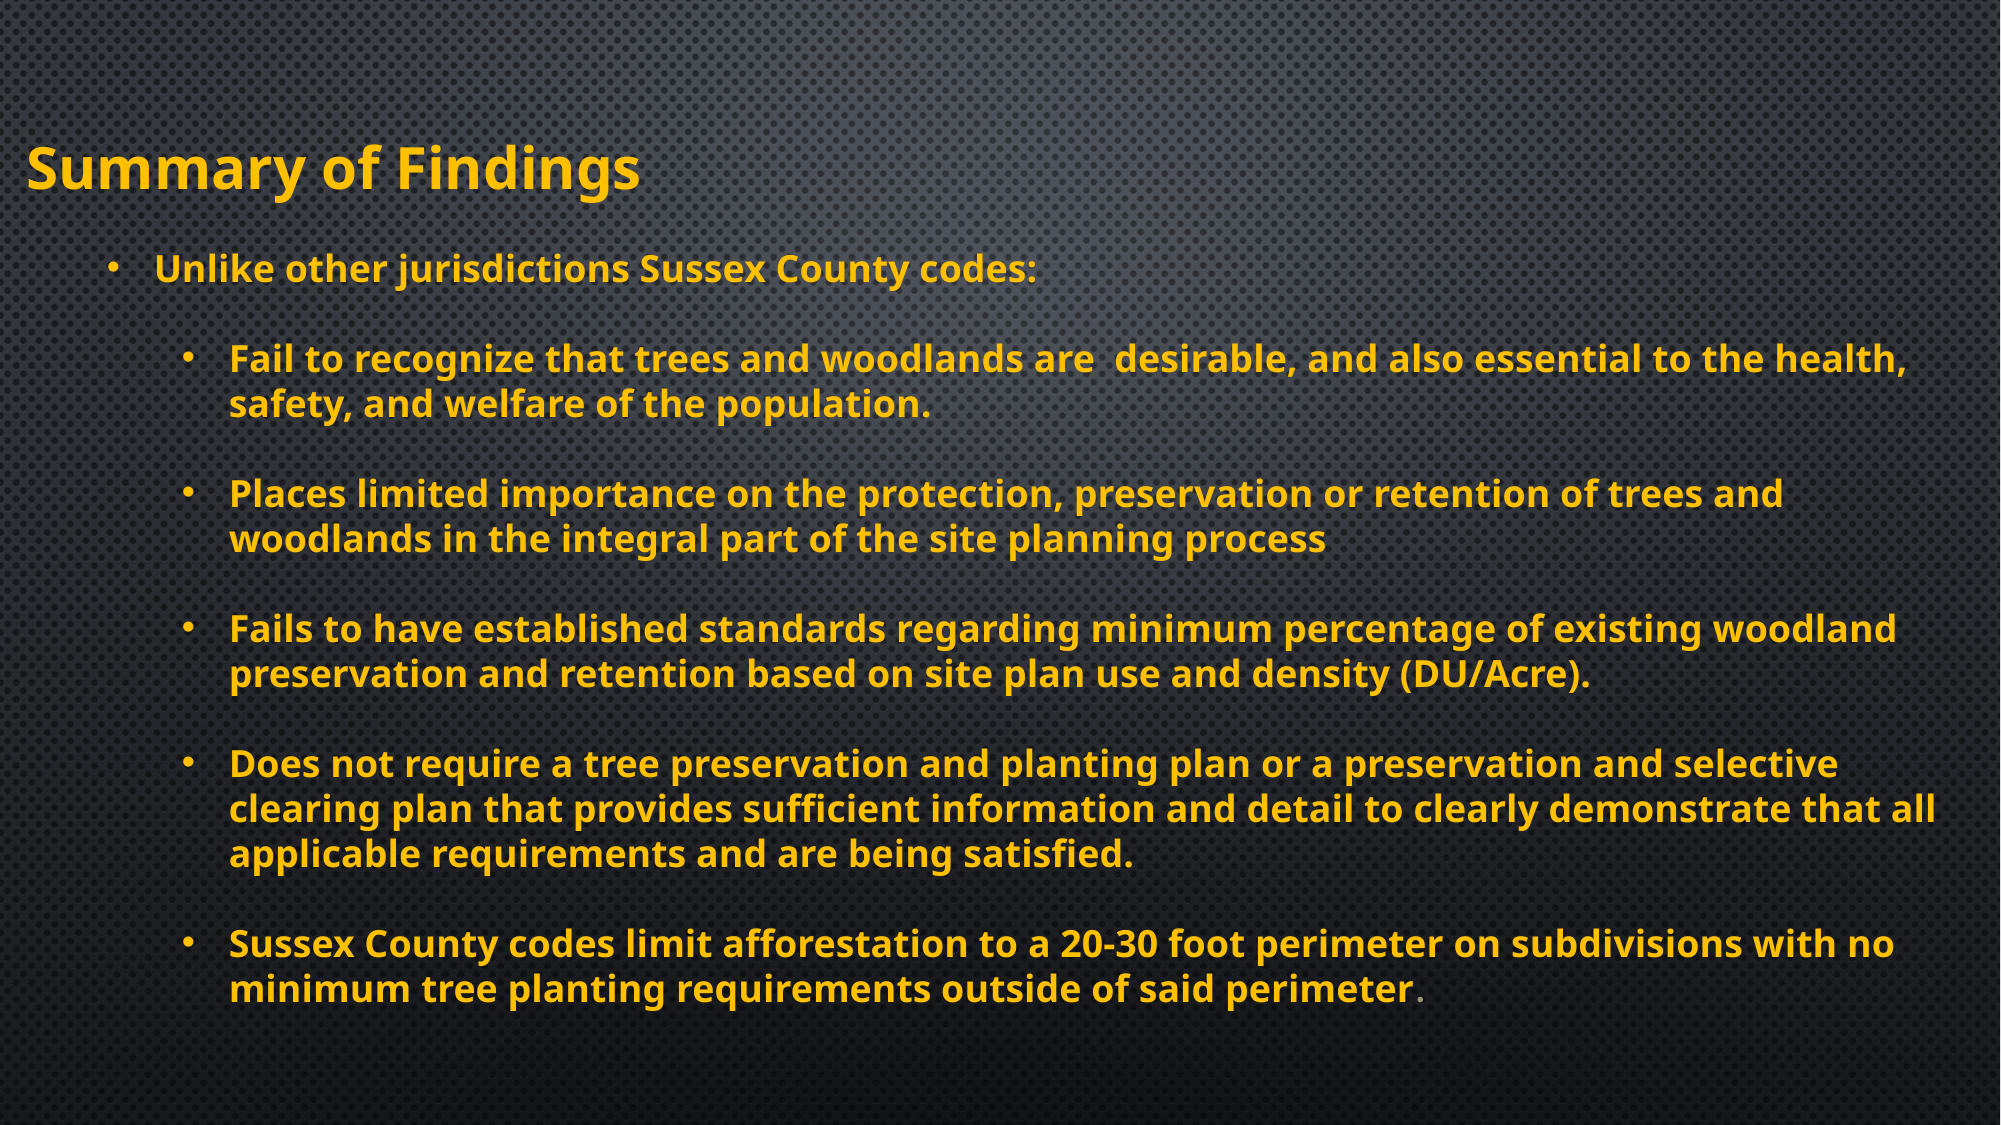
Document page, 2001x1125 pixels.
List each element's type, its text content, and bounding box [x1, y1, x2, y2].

text_box Unlike other jurisdictions Sussex County codes: Fail to recognize that trees and woodlands are desirable, and also essential to the health, safety, and welfare of the population. Places limited importance on the protection, preservation or retention of trees and woodlands in the integral part of the site planning process Fails to have established standards regarding minimum percentage of existing woodland preservation and retention based on site plan use and density (DU/Acre). Does not require a tree preservation and planting plan or a preservation and selective clearing plan that provides sufficient information and detail to clearly demonstrate that all applicable requirements and are being satisfied. Sussex County codes limit afforestation to a 20-30 foot perimeter on subdivisions with no minimum tree planting requirements outside of said perimeter. [92, 237, 1961, 1125]
text_box Summary of Findings [11, 123, 657, 209]
